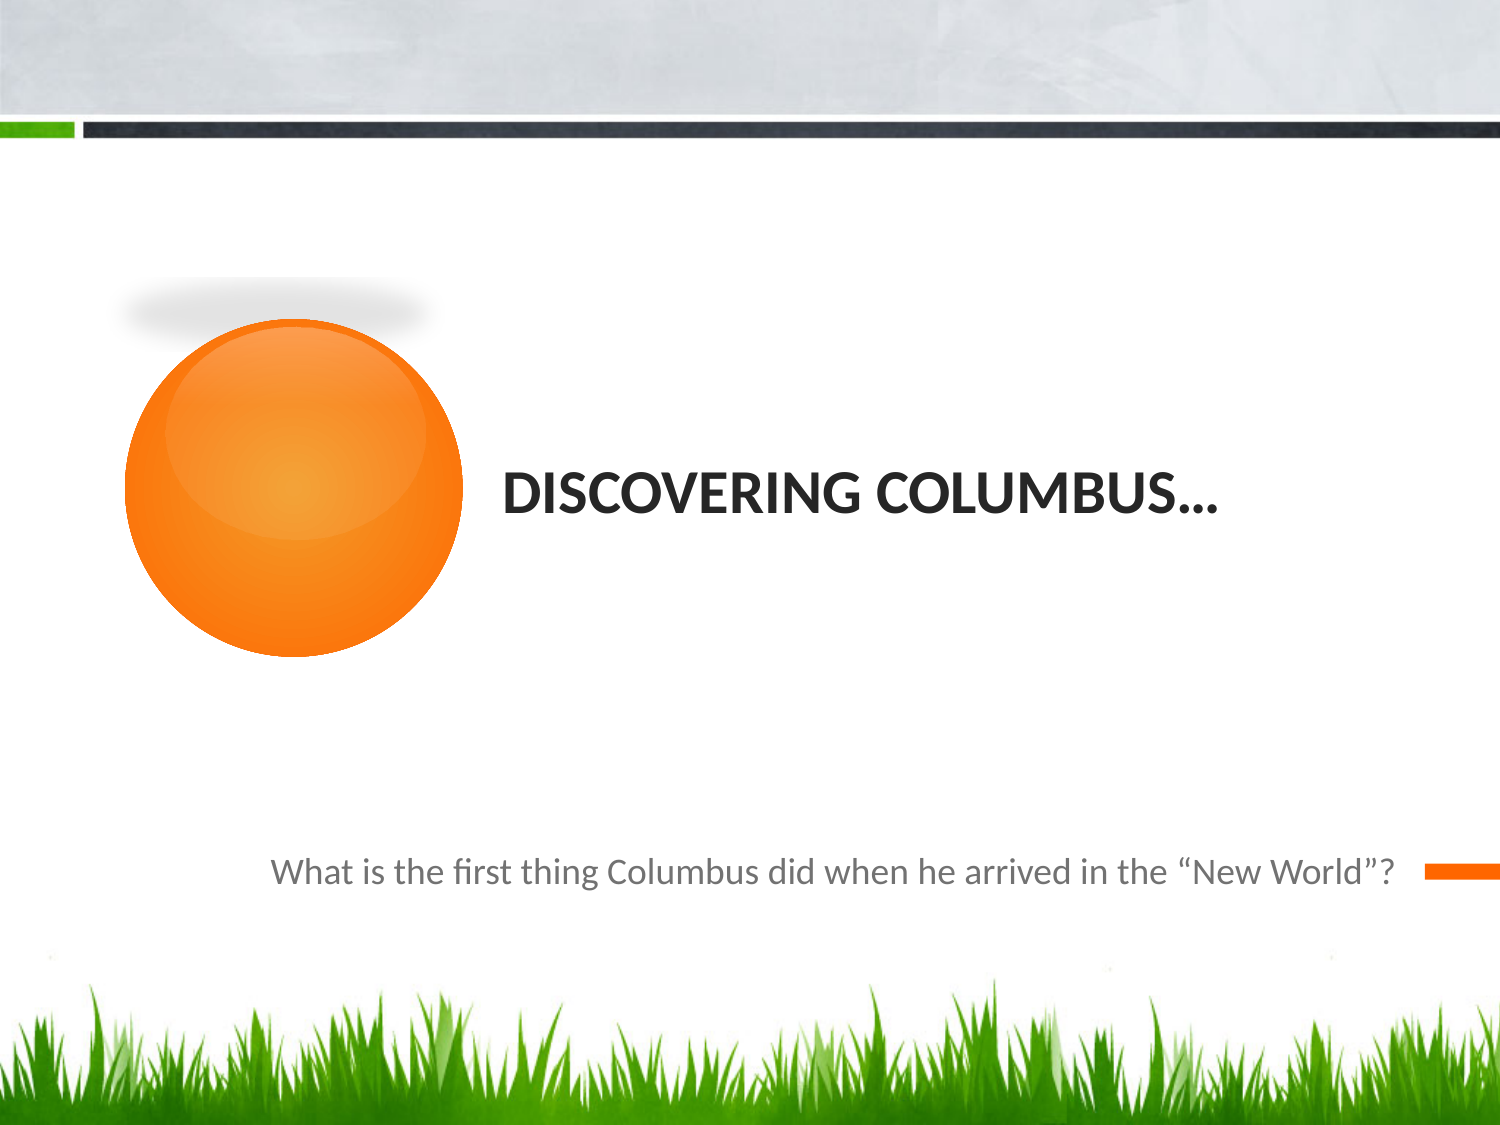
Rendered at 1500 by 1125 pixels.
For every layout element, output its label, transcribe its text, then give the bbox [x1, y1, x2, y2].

title Discovering Columbus… [487, 326, 1450, 650]
list What is the first thing Columbus did when he arrived in the “New World”? [62, 837, 1413, 900]
picture [0, 0, 1500, 1125]
